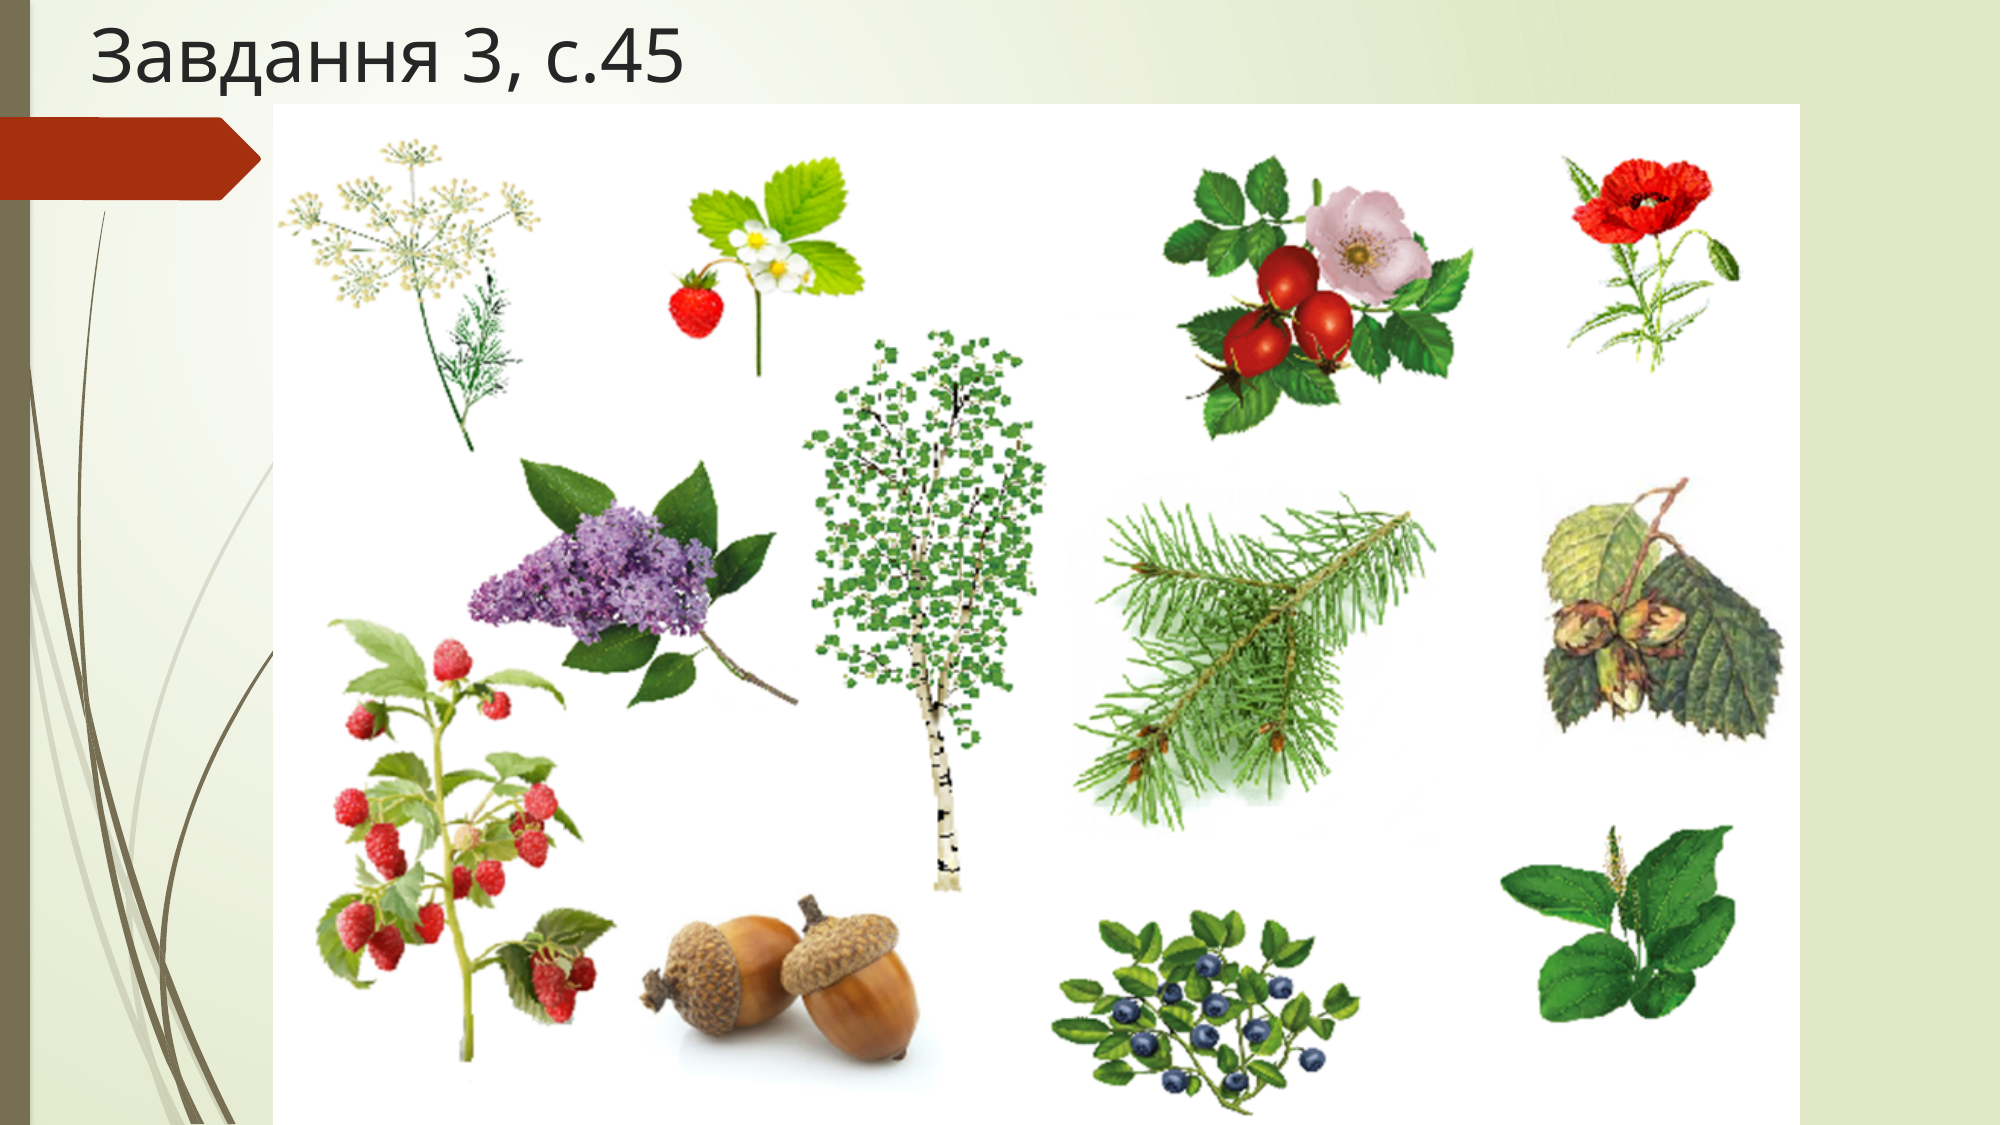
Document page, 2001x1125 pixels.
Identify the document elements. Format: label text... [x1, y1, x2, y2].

title Завдання 3, с.45 [75, 0, 1538, 211]
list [273, 104, 1801, 1125]
